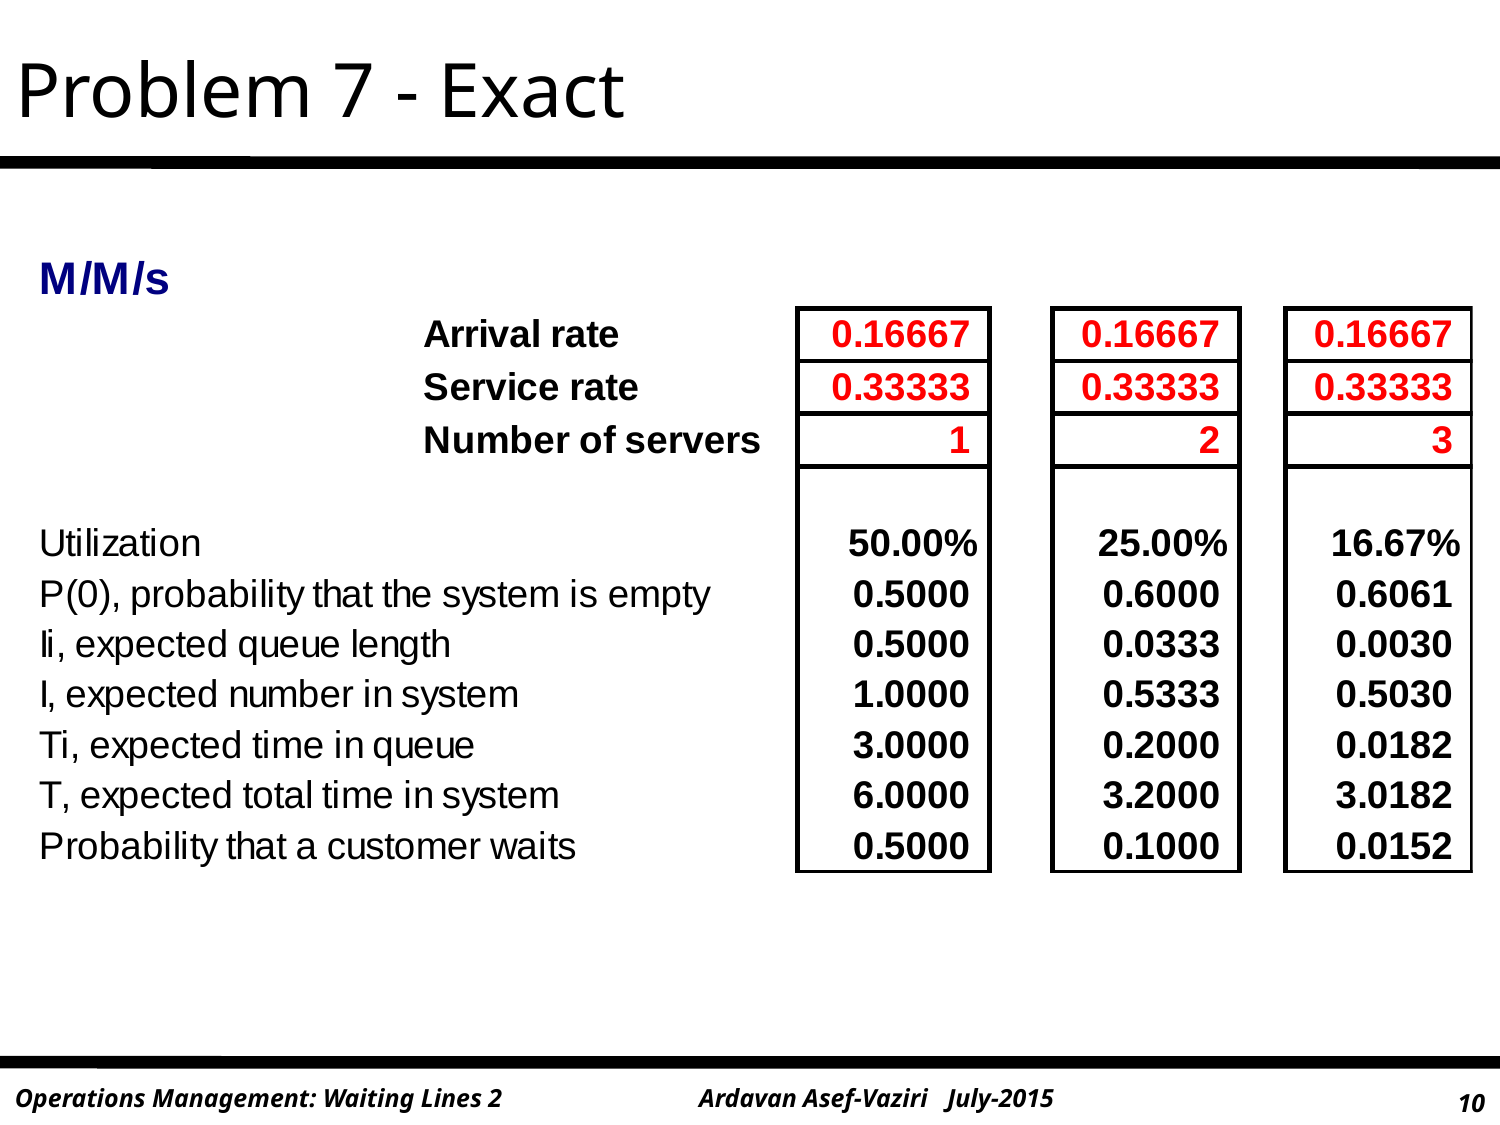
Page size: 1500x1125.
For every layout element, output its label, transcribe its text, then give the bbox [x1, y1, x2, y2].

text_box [28, 247, 1476, 876]
text_box Problem 7 - Exact [0, 0, 1500, 175]
